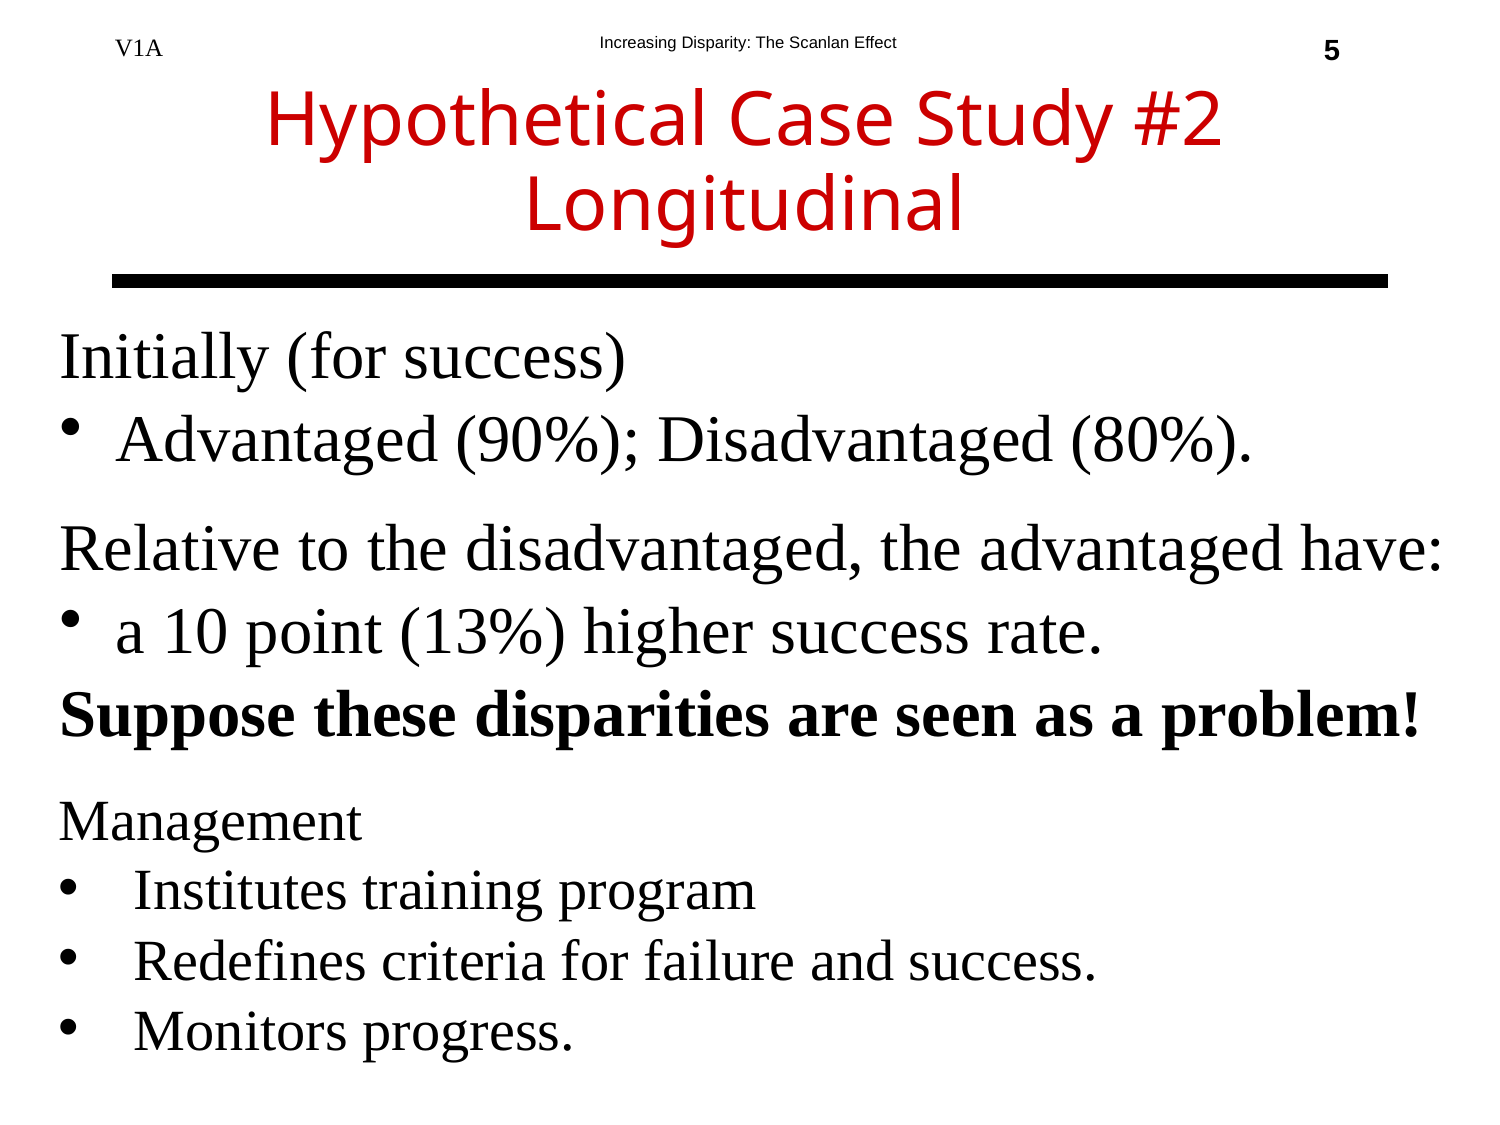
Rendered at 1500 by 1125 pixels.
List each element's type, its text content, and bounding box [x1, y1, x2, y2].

list Initially (for success) Advantaged (90%); Disadvantaged (80%). Relative to the disadvantaged, the advantaged have: a 10 point (13%) higher success rate. Suppose these disparities are seen as a problem! [44, 300, 1471, 774]
title Hypothetical Case Study #2 Longitudinal [44, 75, 1446, 250]
text_box 5 [1282, 24, 1382, 75]
text_box Management Institutes training program Redefines criteria for failure and success. Monitors progress. [44, 774, 1471, 1070]
